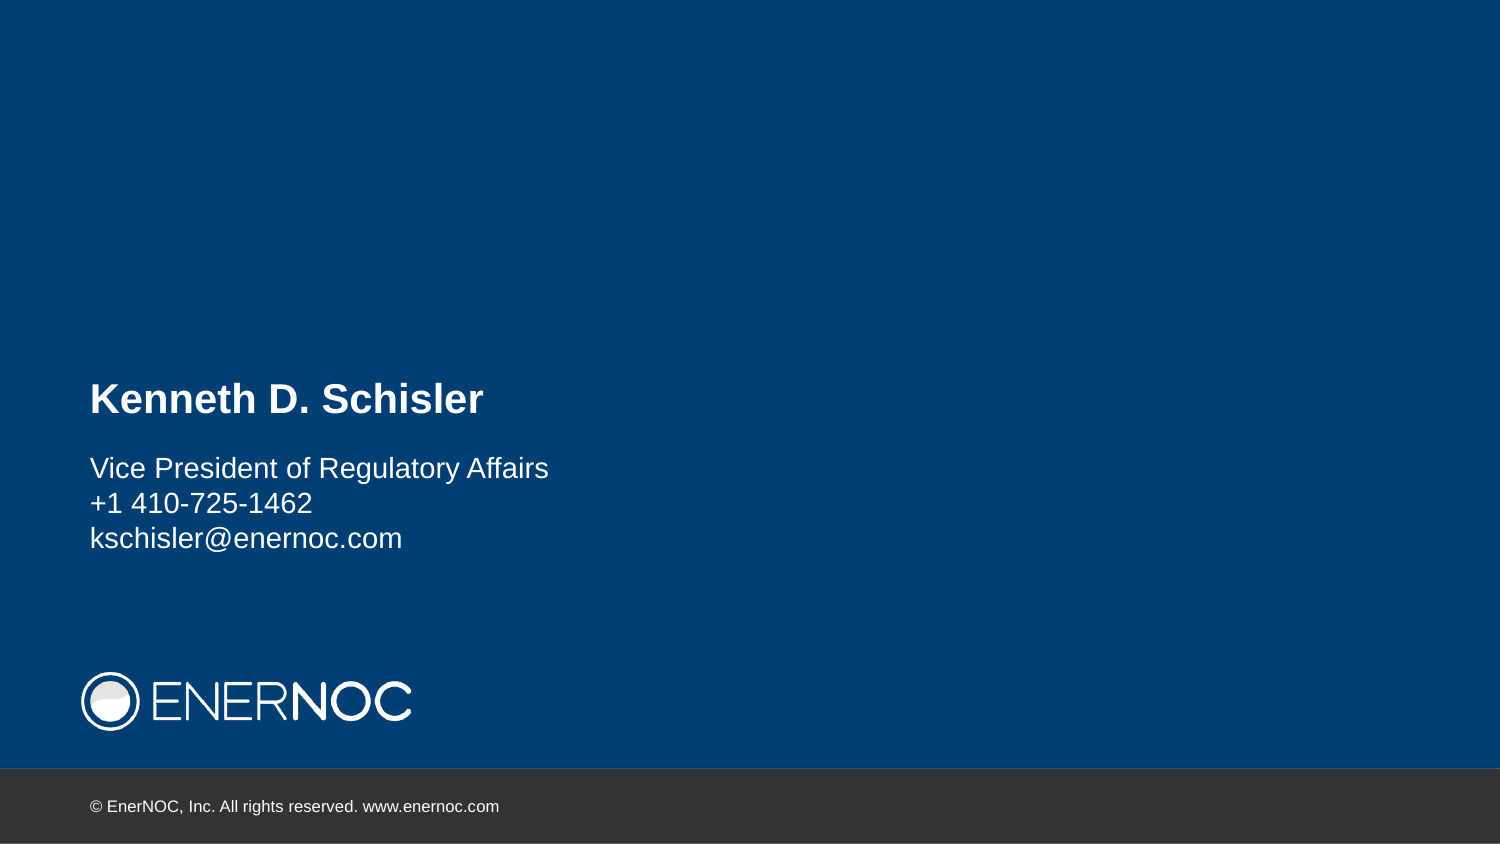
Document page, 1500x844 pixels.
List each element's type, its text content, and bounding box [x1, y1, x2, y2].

title Kenneth D. Schisler [75, 363, 1425, 430]
picture [75, 666, 417, 736]
subtitle Vice President of Regulatory Affairs +1 410-725-1462 kschisler@enernoc.com [75, 442, 1425, 578]
